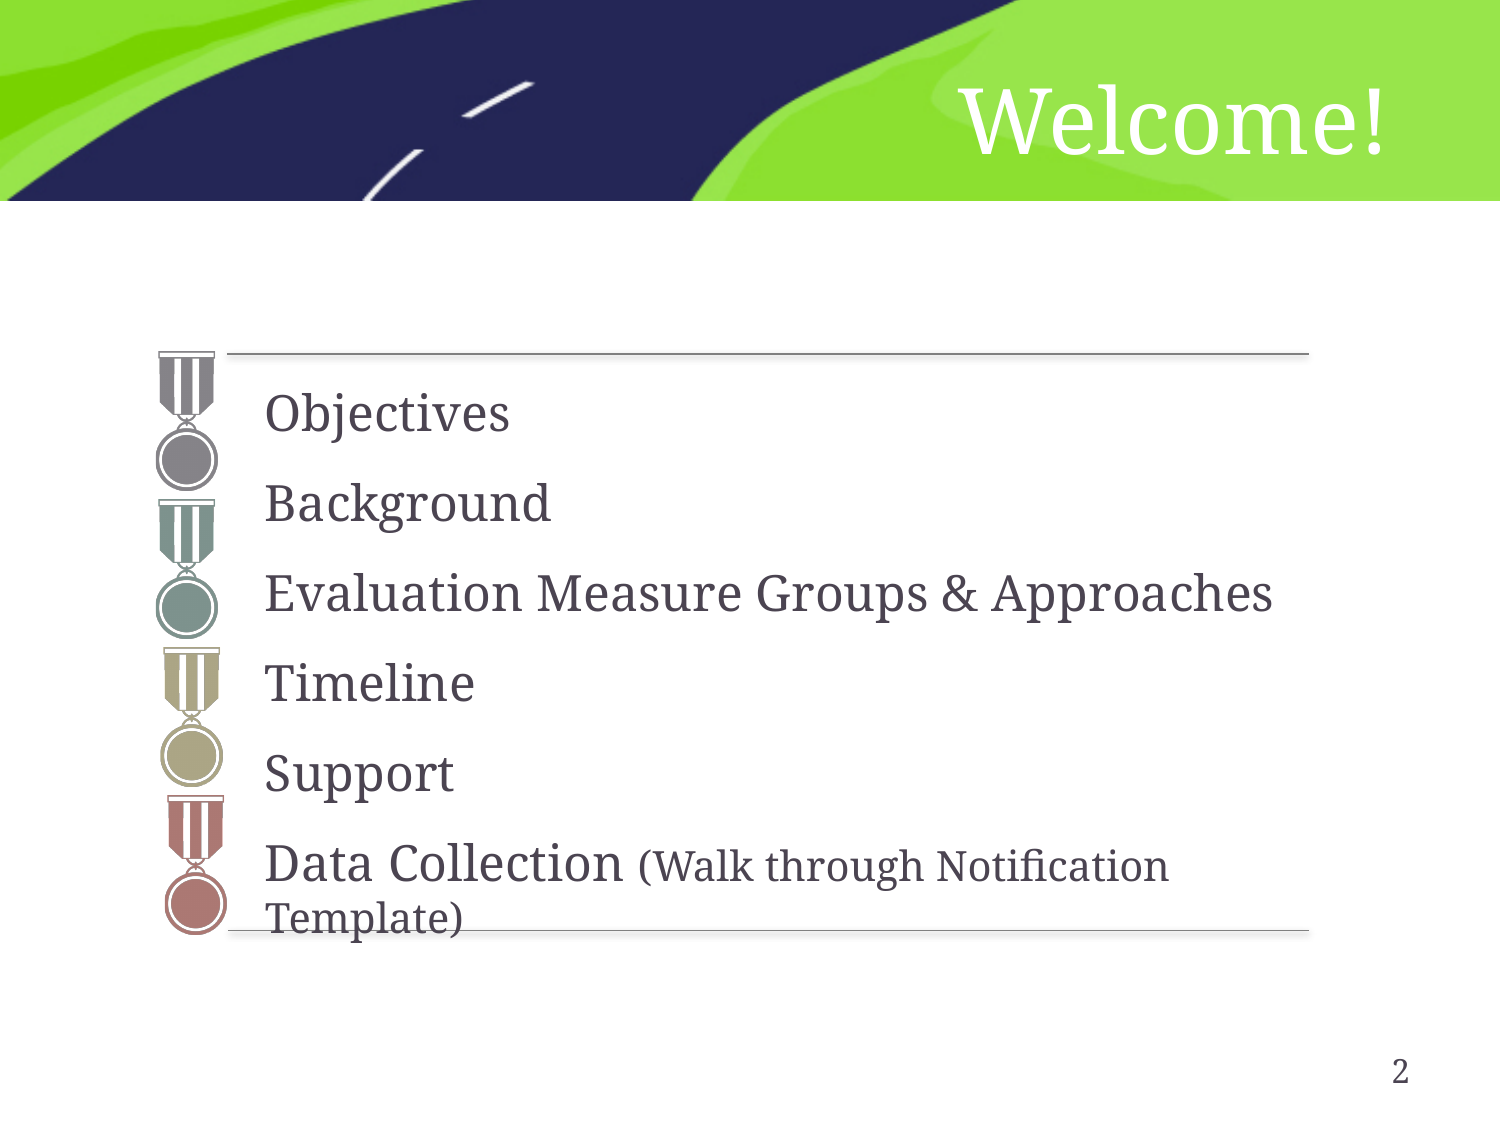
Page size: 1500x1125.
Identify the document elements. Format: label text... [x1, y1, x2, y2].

slide_number 2 [1074, 1042, 1425, 1103]
picture [164, 795, 229, 935]
text_box Objectives Background Evaluation Measure Groups & Approaches Timeline Support Data Collection (Walk through Notification Template) [175, 374, 1361, 949]
picture [0, 0, 1500, 201]
picture [155, 499, 220, 640]
picture [155, 351, 220, 492]
picture [160, 647, 225, 787]
